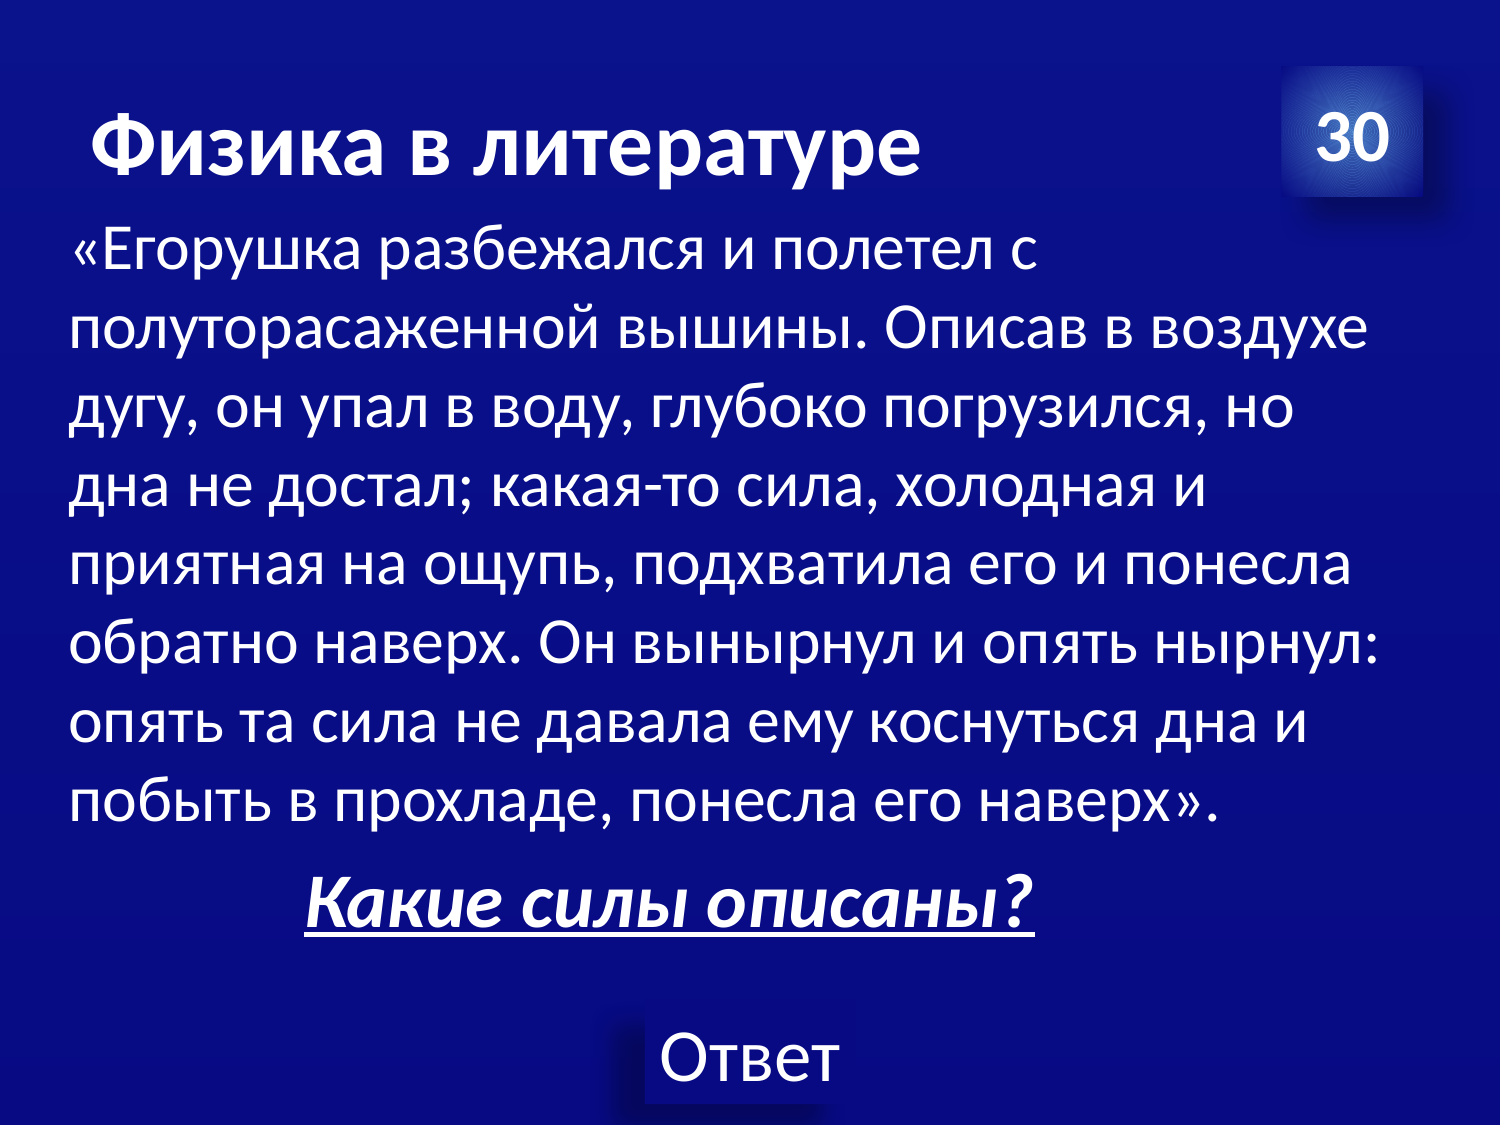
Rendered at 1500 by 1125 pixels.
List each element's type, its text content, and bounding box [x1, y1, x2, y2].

text_box 30 [1279, 64, 1425, 198]
list «Егорушка разбежался и полетел с полуторасаженной вышины. Описав в воздухе дугу, он упал в воду, глубоко погрузился, но дна не достал; какая-то сила, холодная и приятная на ощупь, подхватила его и понесла обратно наверх. Он вынырнул и опять нырнул: опять та сила не давала ему коснуться дна и побыть в прохладе, понесла его наверх». Какие силы описаны? [53, 196, 1425, 1000]
title Физика в литературе [75, 45, 1258, 196]
